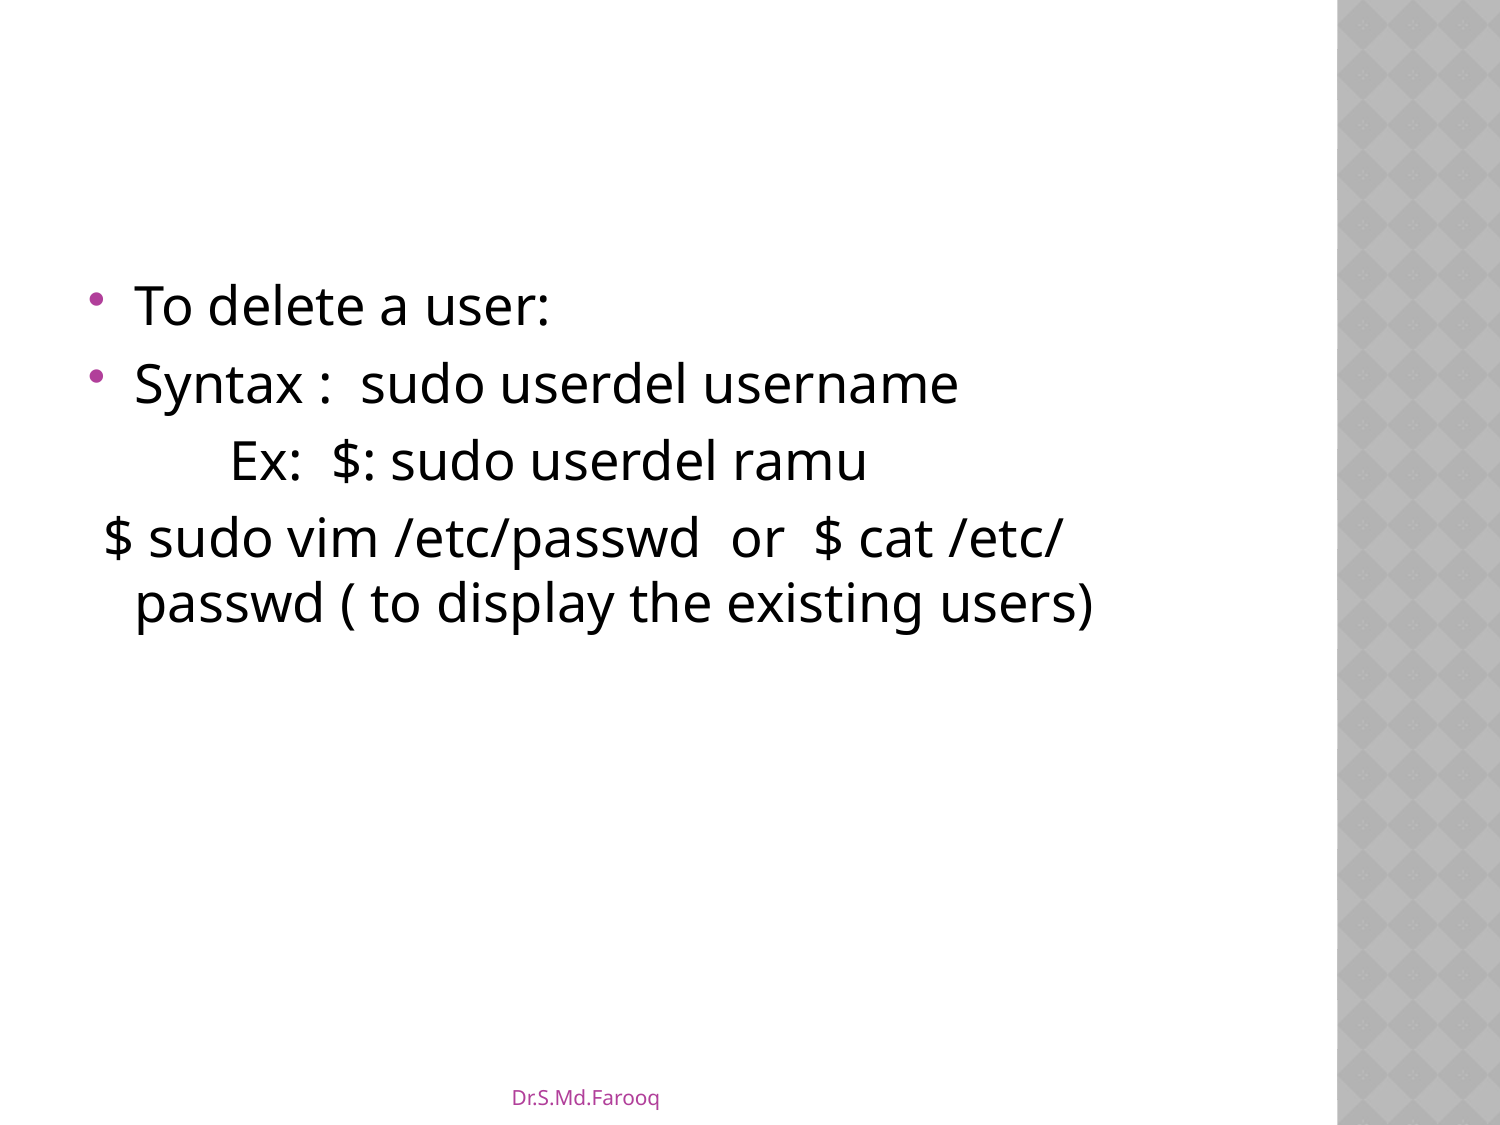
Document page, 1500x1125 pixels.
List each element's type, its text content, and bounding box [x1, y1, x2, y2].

footer Dr.S.Md.Farooq [75, 1075, 675, 1114]
list To delete a user: Syntax : sudo userdel username Ex: $: sudo userdel ramu $ sudo vim /etc/passwd or $ cat /etc/ passwd ( to display the existing users) [75, 264, 1263, 1059]
